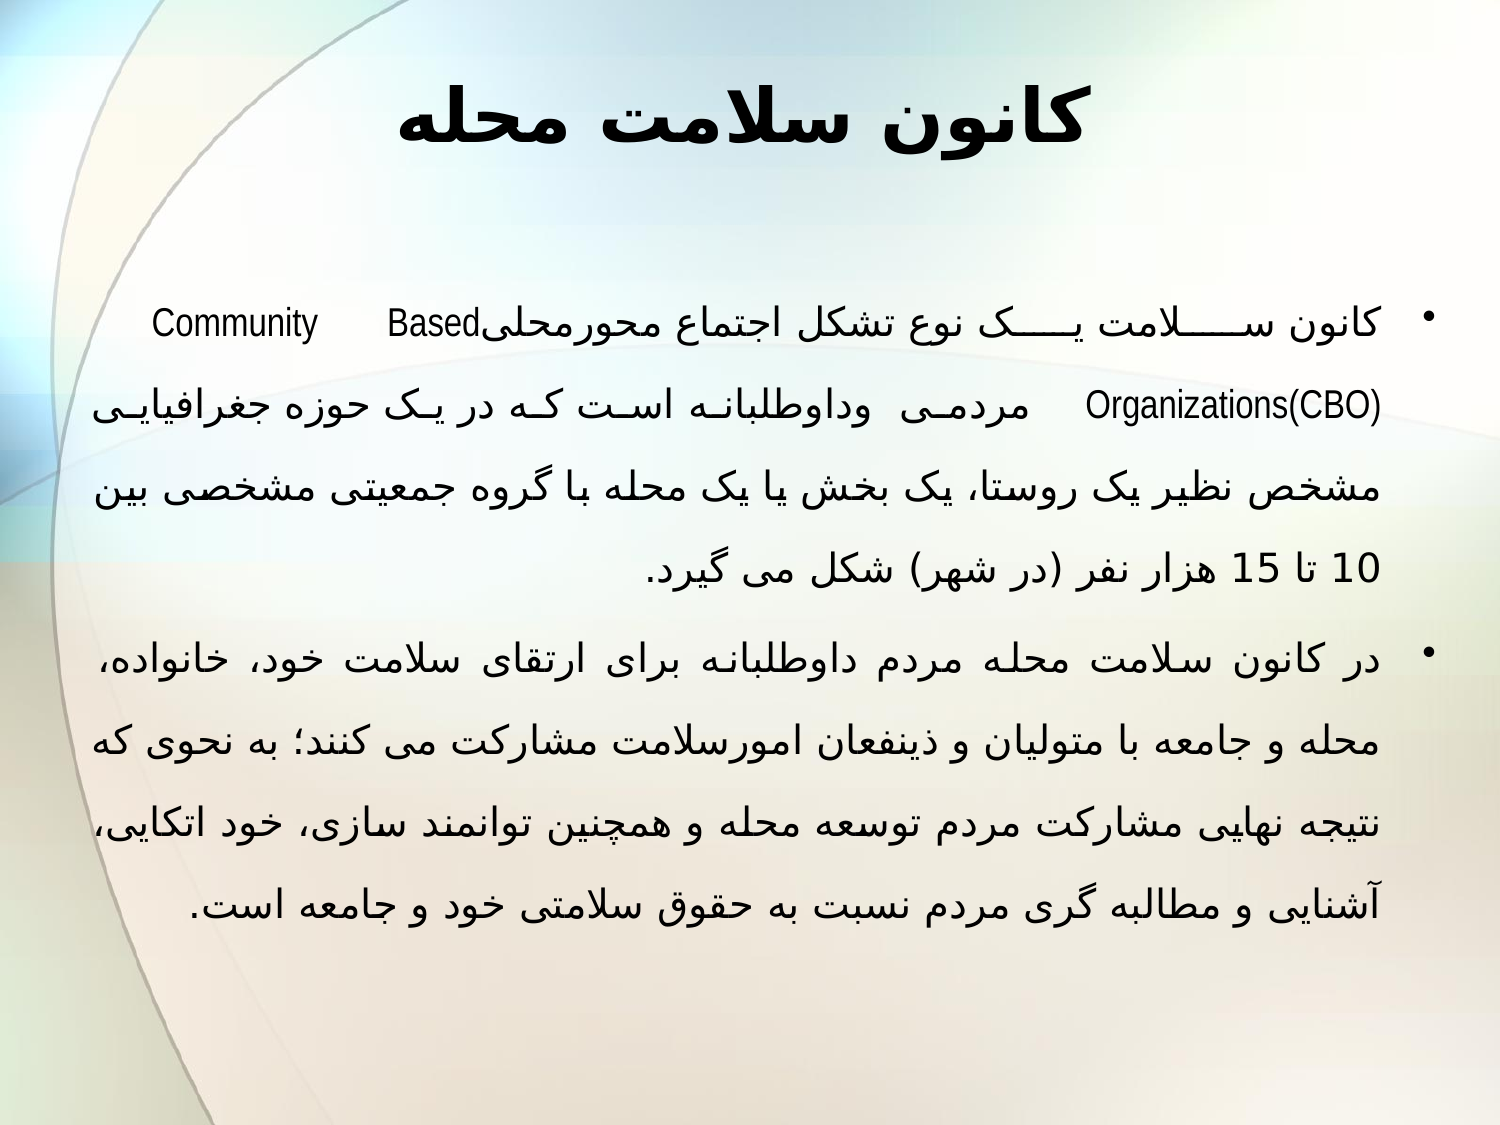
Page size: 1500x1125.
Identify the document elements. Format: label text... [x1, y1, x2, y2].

title کانون سلامت محله [24, 50, 1463, 175]
list کانون سلامت یک نوع تشکل اجتماع محورمحلیCommunity Based Organizations(CBO) مردمی وداوطلبانه است که در یک حوزه جغرافیایی مشخص نظیر یک روستا، یک بخش یا یک محله با گروه جمعیتی مشخصی بین 10 تا 15 هزار نفر (در شهر) شکل می گیرد. در کانون سلامت محله مردم داوطلبانه برای ارتقای سلامت خود، خانواده، محله و جامعه با متولیان و ذینفعان امورسلامت مشارکت می کنند؛ به نحوی که نتیجه نهایی مشارکت مردم توسعه محله و همچنین توانمند سازی، خود اتکایی، آشنایی و مطالبه گری مردم نسبت به حقوق سلامتی خود و جامعه است. [76, 255, 1447, 998]
picture [0, 0, 1500, 1125]
